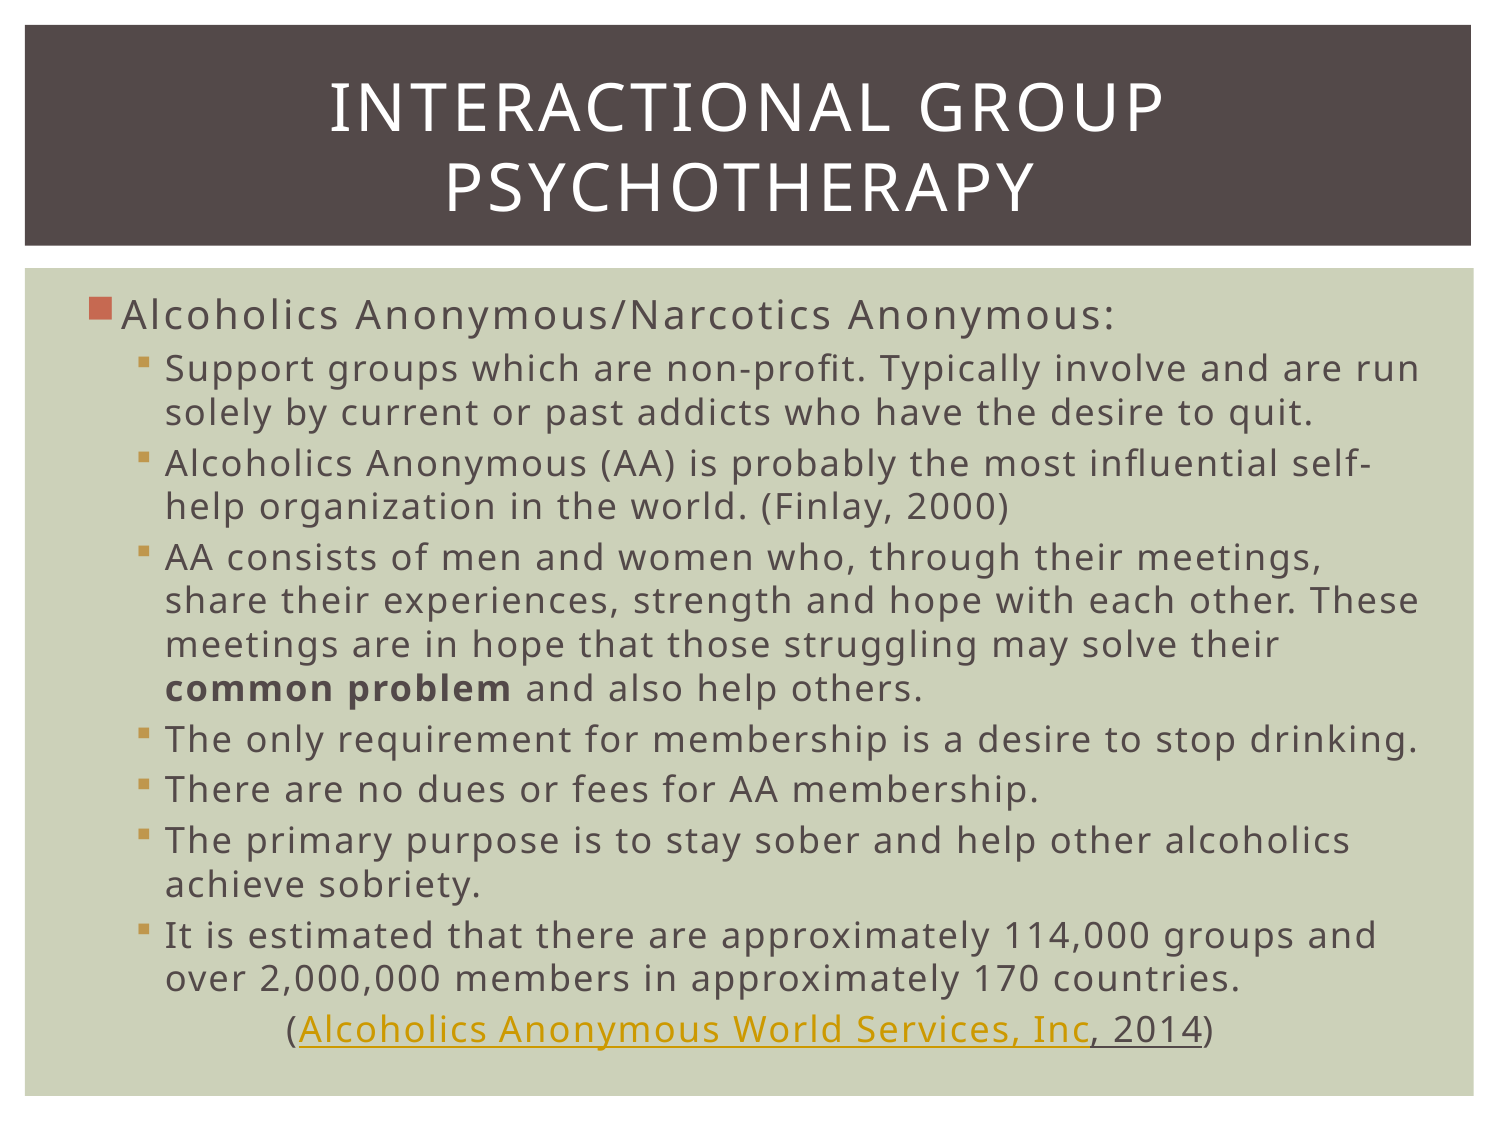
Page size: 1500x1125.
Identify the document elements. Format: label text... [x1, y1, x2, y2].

list Alcoholics Anonymous/Narcotics Anonymous: Support groups which are non-profit. Typically involve and are run solely by current or past addicts who have the desire to quit. Alcoholics Anonymous (AA) is probably the most influential self-help organization in the world. (Finlay, 2000) AA consists of men and women who, through their meetings, share their experiences, strength and hope with each other. These meetings are in hope that those struggling may solve their common problem and also help others. The only requirement for membership is a desire to stop drinking. There are no dues or fees for AA membership. The primary purpose is to stay sober and help other alcoholics achieve sobriety. It is estimated that there are approximately 114,000 groups and over 2,000,000 members in approximately 170 countries. (Alcoholics Anonymous World Services, Inc, 2014) [62, 281, 1442, 1088]
title Interactional group psychotherapy [62, 58, 1438, 232]
